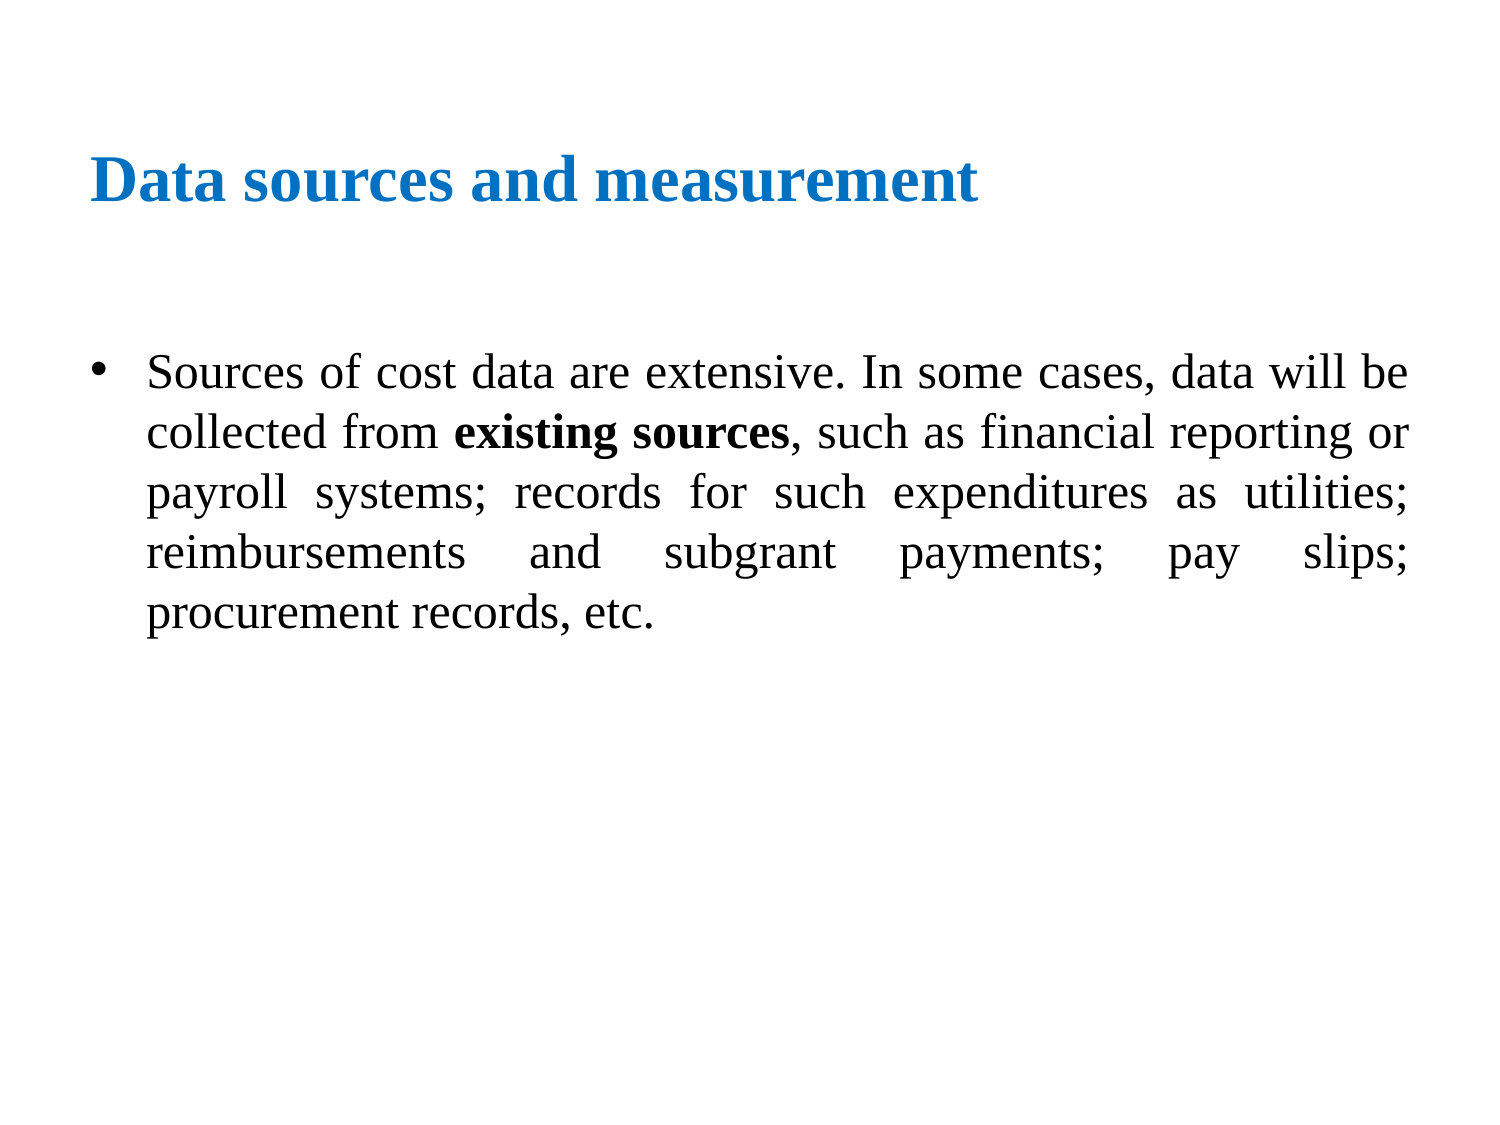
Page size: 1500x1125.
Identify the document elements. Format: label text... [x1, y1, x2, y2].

list Sources of cost data are extensive. In some cases, data will be collected from existing sources, such as financial reporting or payroll systems; records for such expenditures as utilities; reimbursements and subgrant payments; pay slips; procurement records, etc. [75, 331, 1425, 1125]
title Data sources and measurement [75, 87, 1425, 250]
